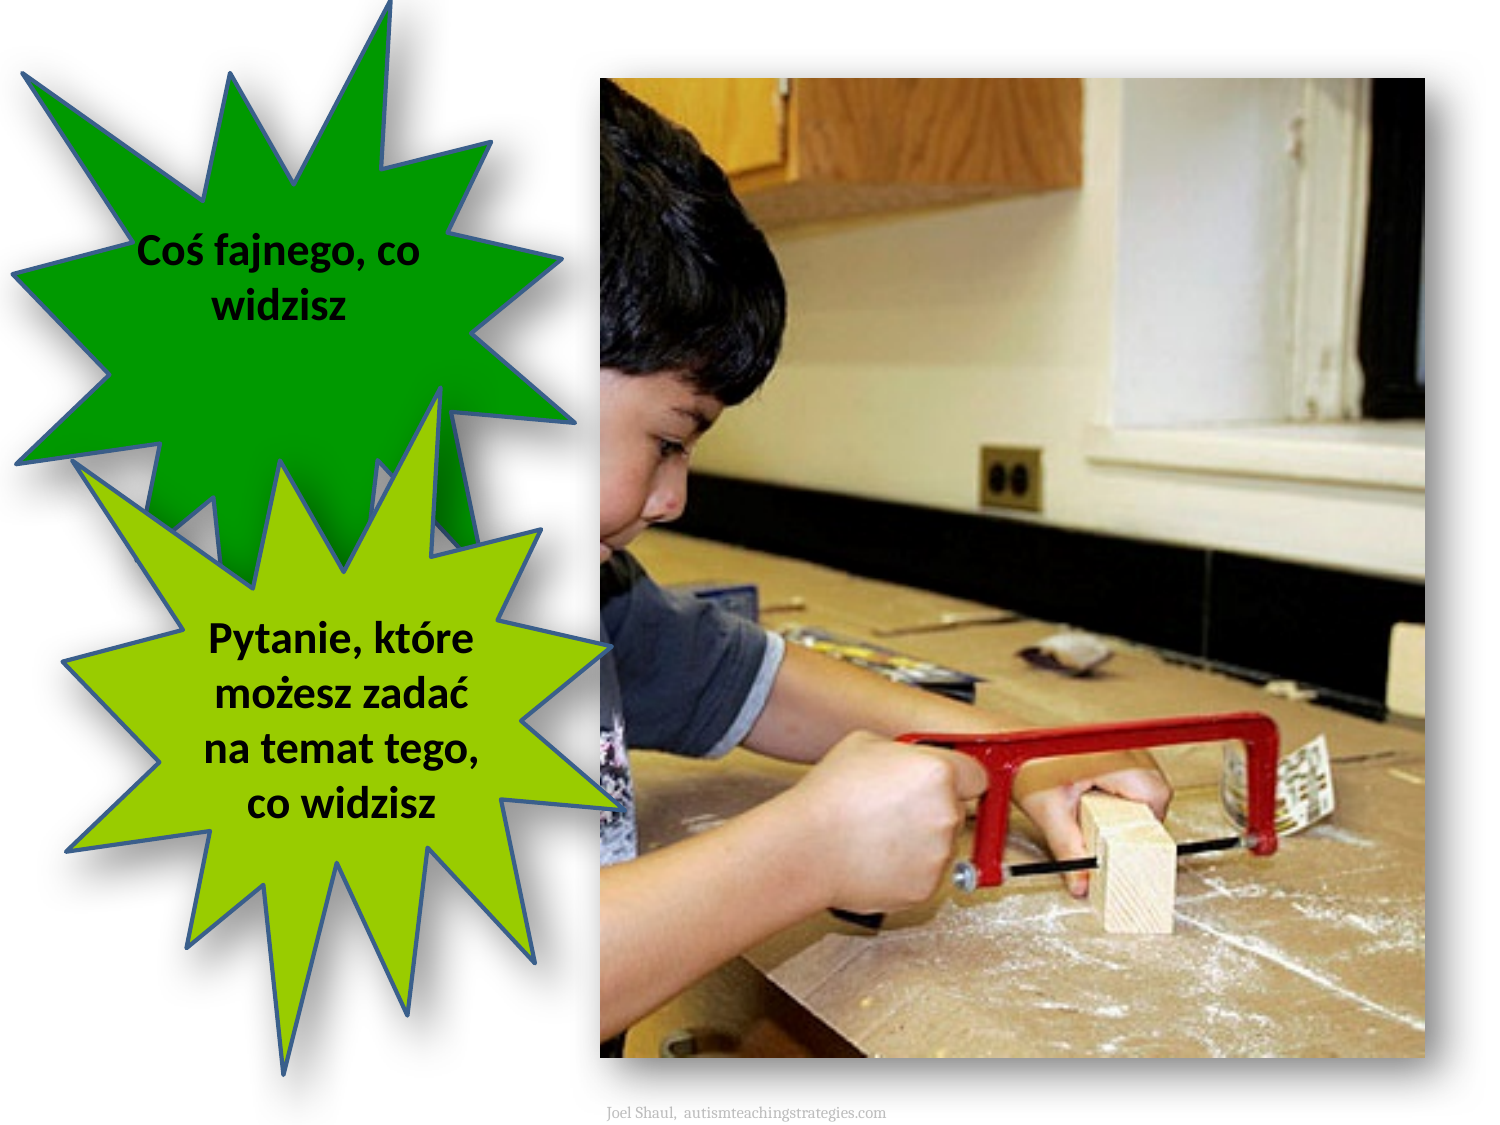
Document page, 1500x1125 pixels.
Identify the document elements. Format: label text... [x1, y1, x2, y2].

picture [599, 78, 1426, 1058]
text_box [62, 387, 626, 1076]
text_box Joel Shaul, autismteachingstrategies.com [575, 1098, 920, 1124]
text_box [12, 0, 576, 688]
